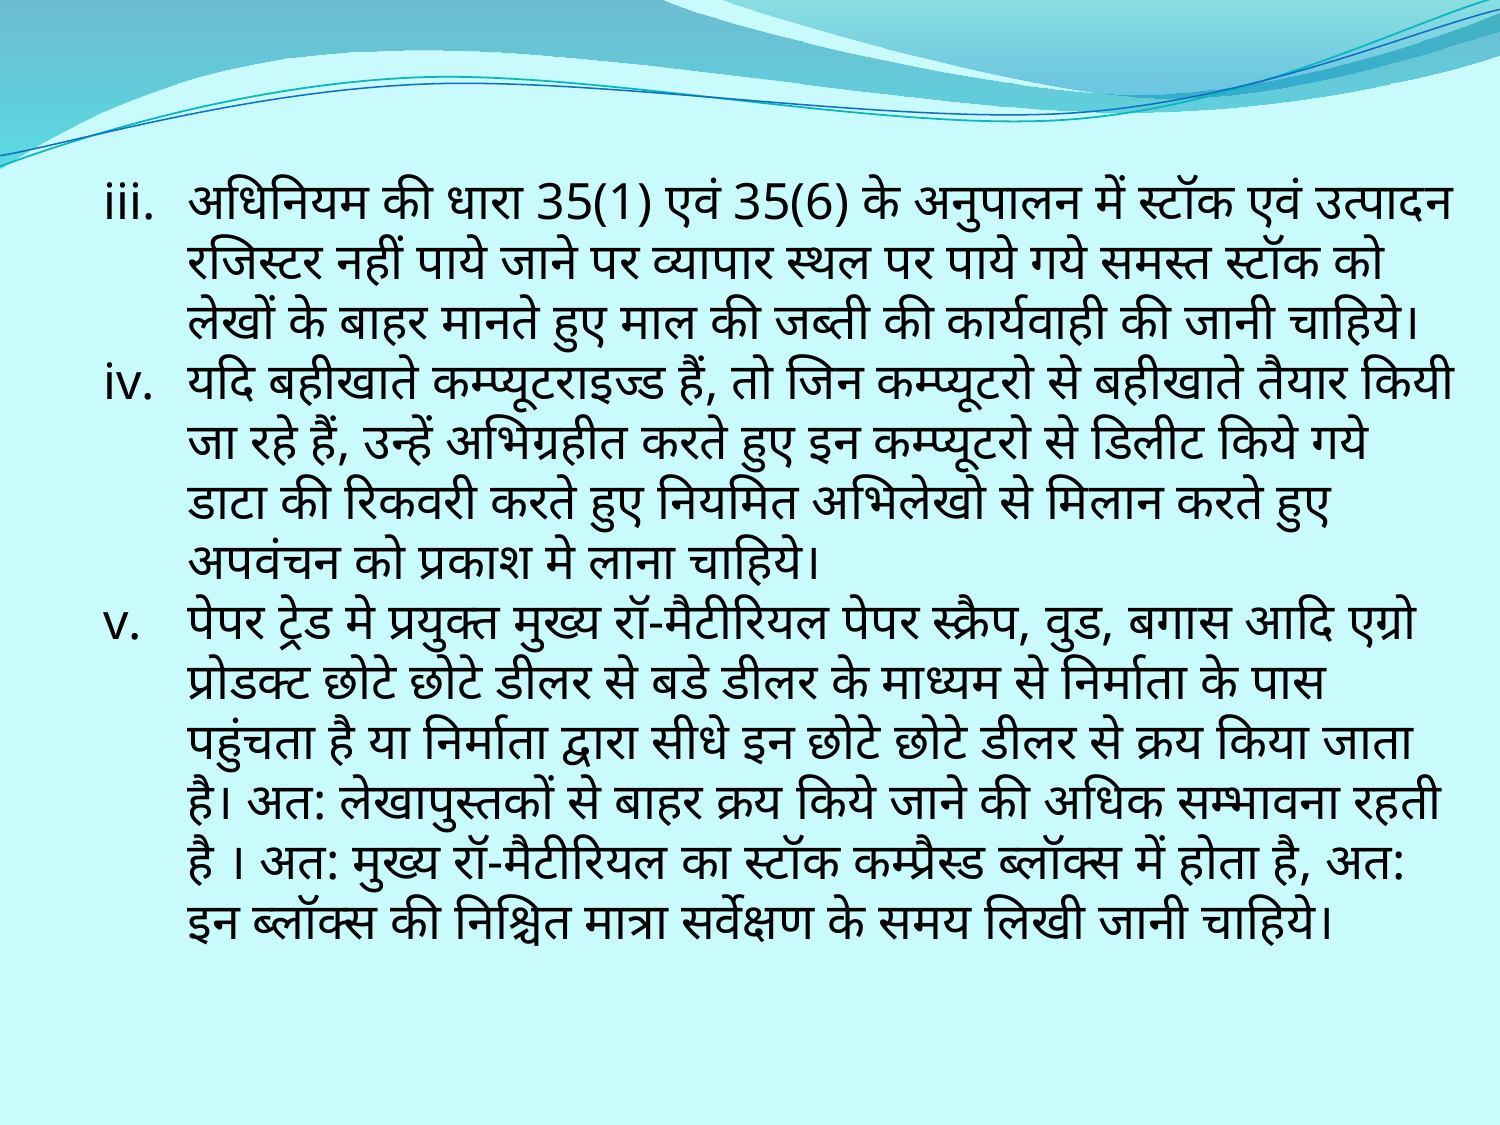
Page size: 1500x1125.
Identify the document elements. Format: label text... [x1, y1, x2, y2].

text_box अधिनियम की धारा 35(1) एवं 35(6) के अनुपालन में स्टॉक एवं उत्पादन रजिस्टर नहीं पाये जाने पर व्यापार स्थल पर पाये गये समस्त स्टॉक को लेखों के बाहर मानते हुए माल की जब्ती की कार्यवाही की जानी चाहिये। यदि बहीखाते कम्प्यूटराइज्ड हैं, तो जिन कम्प्यूटरो से बहीखाते तैयार कियी जा रहे हैं, उन्हें अभिग्रहीत करते हुए इन कम्प्यूटरो से डिलीट किये गये डाटा की रिकवरी करते हुए नियमित अभिलेखो से मिलान करते हुए अपवंचन को प्रकाश मे लाना चाहिये। पेपर ट्रेड मे प्रयुक्त मुख्य रॉ-मैटीरियल पेपर स्क्रैप, वुड, बगास आदि एग्रो प्रोडक्ट छोटे छोटे डीलर से बडे डीलर के माध्यम से निर्माता के पास पहुंचता है या निर्माता द्वारा सीधे इन छोटे छोटे डीलर से क्रय किया जाता है। अत: लेखापुस्तकों से बाहर क्रय किये जाने की अधिक सम्भावना रहती है । अत: मुख्य रॉ-मैटीरियल का स्टॉक कम्प्रैस्ड ब्लॉक्स में होता है, अत: इन ब्लॉक्स की निश्चित मात्रा सर्वेक्षण के समय लिखी जानी चाहिये। [13, 162, 1477, 958]
